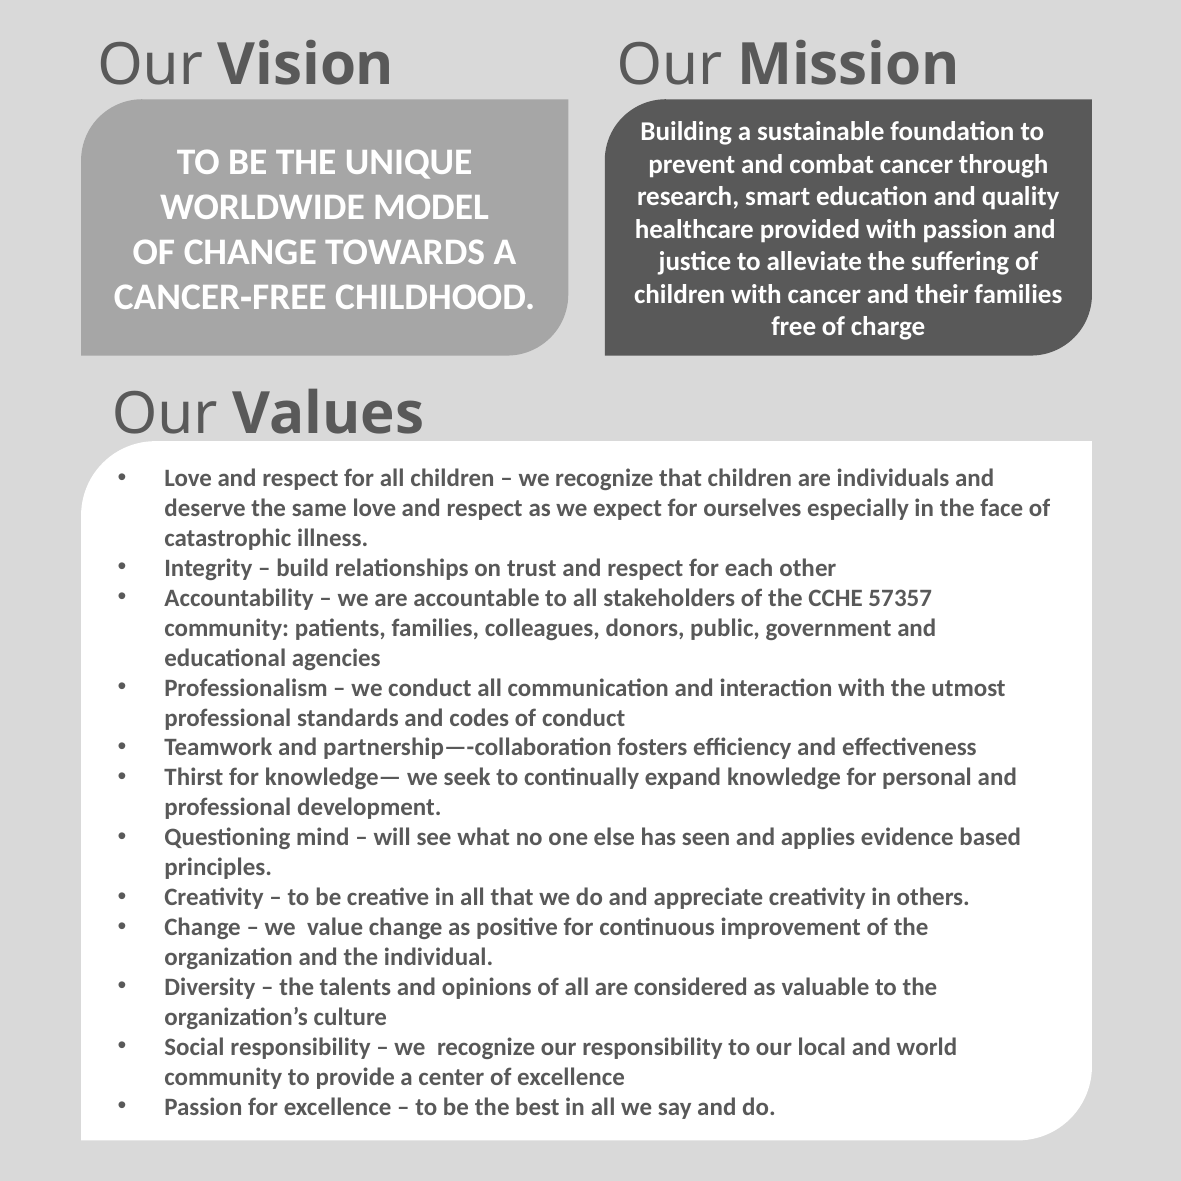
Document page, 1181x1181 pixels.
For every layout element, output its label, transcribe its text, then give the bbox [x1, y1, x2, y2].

text_box Our Vision [82, 19, 410, 99]
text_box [81, 99, 1092, 356]
text_box Our Mission [601, 19, 991, 99]
text_box Our Values [97, 368, 455, 454]
text_box Love and respect for all children – we recognize that children are individuals and deserve the same love and respect as we expect for ourselves especially in the face of catastrophic illness. Integrity – build relationships on trust and respect for each other Accountability – we are accountable to all stakeholders of the CCHE 57357 community: patients, families, colleagues, donors, public, government and educational agencies Professionalism – we conduct all communication and interaction with the utmost professional standards and codes of conduct Teamwork and partnership—-collaboration fosters efficiency and effectiveness Thirst for knowledge— we seek to continually expand knowledge for personal and professional development. Questioning mind – will see what no one else has seen and applies evidence based principles. Creativity – to be creative in all that we do and appreciate creativity in others. Change – we value change as positive for continuous improvement of the organization and the individual. Diversity – the talents and opinions of all are considered as valuable to the organization’s culture Social responsibility – we recognize our responsibility to our local and world community to provide a center of excellence Passion for excellence – to be the best in all we say and do. [81, 441, 1092, 1141]
